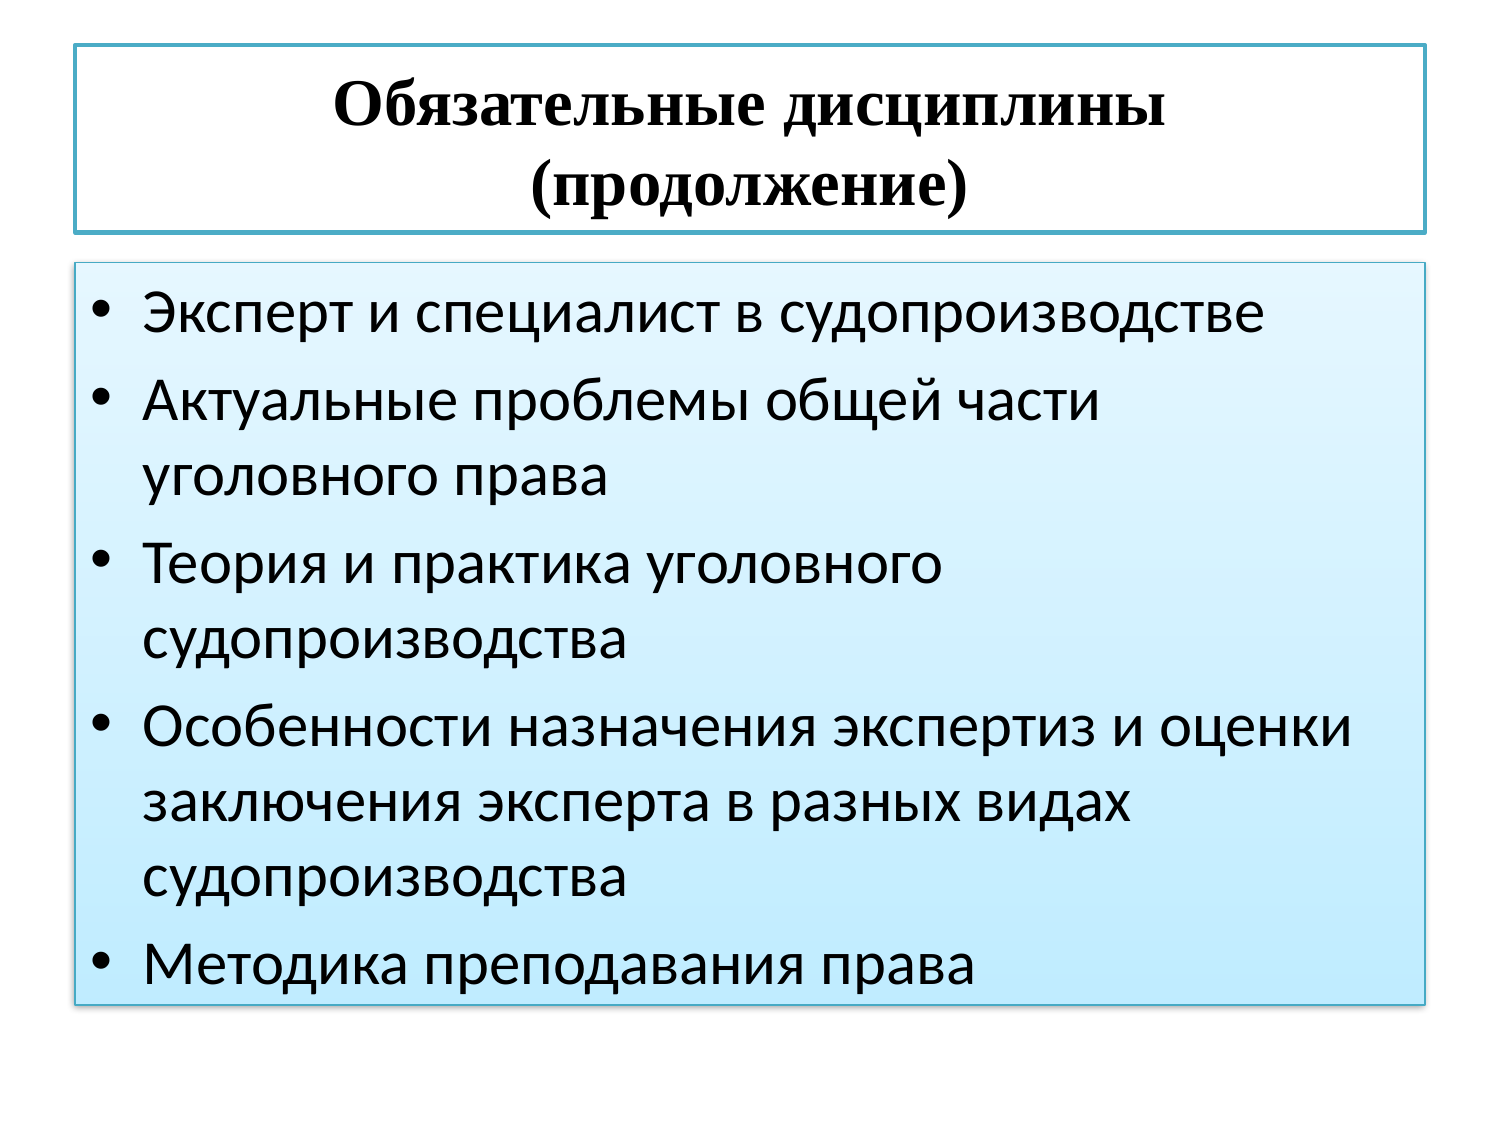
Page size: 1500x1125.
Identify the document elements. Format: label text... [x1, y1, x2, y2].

title Обязательные дисциплины (продолжение) [73, 43, 1427, 235]
list Эксперт и специалист в судопроизводстве Актуальные проблемы общей части уголовного права Теория и практика уголовного судопроизводства Особенности назначения экспертиз и оценки заключения эксперта в разных видах судопроизводства Методика преподавания права [74, 262, 1426, 1006]
